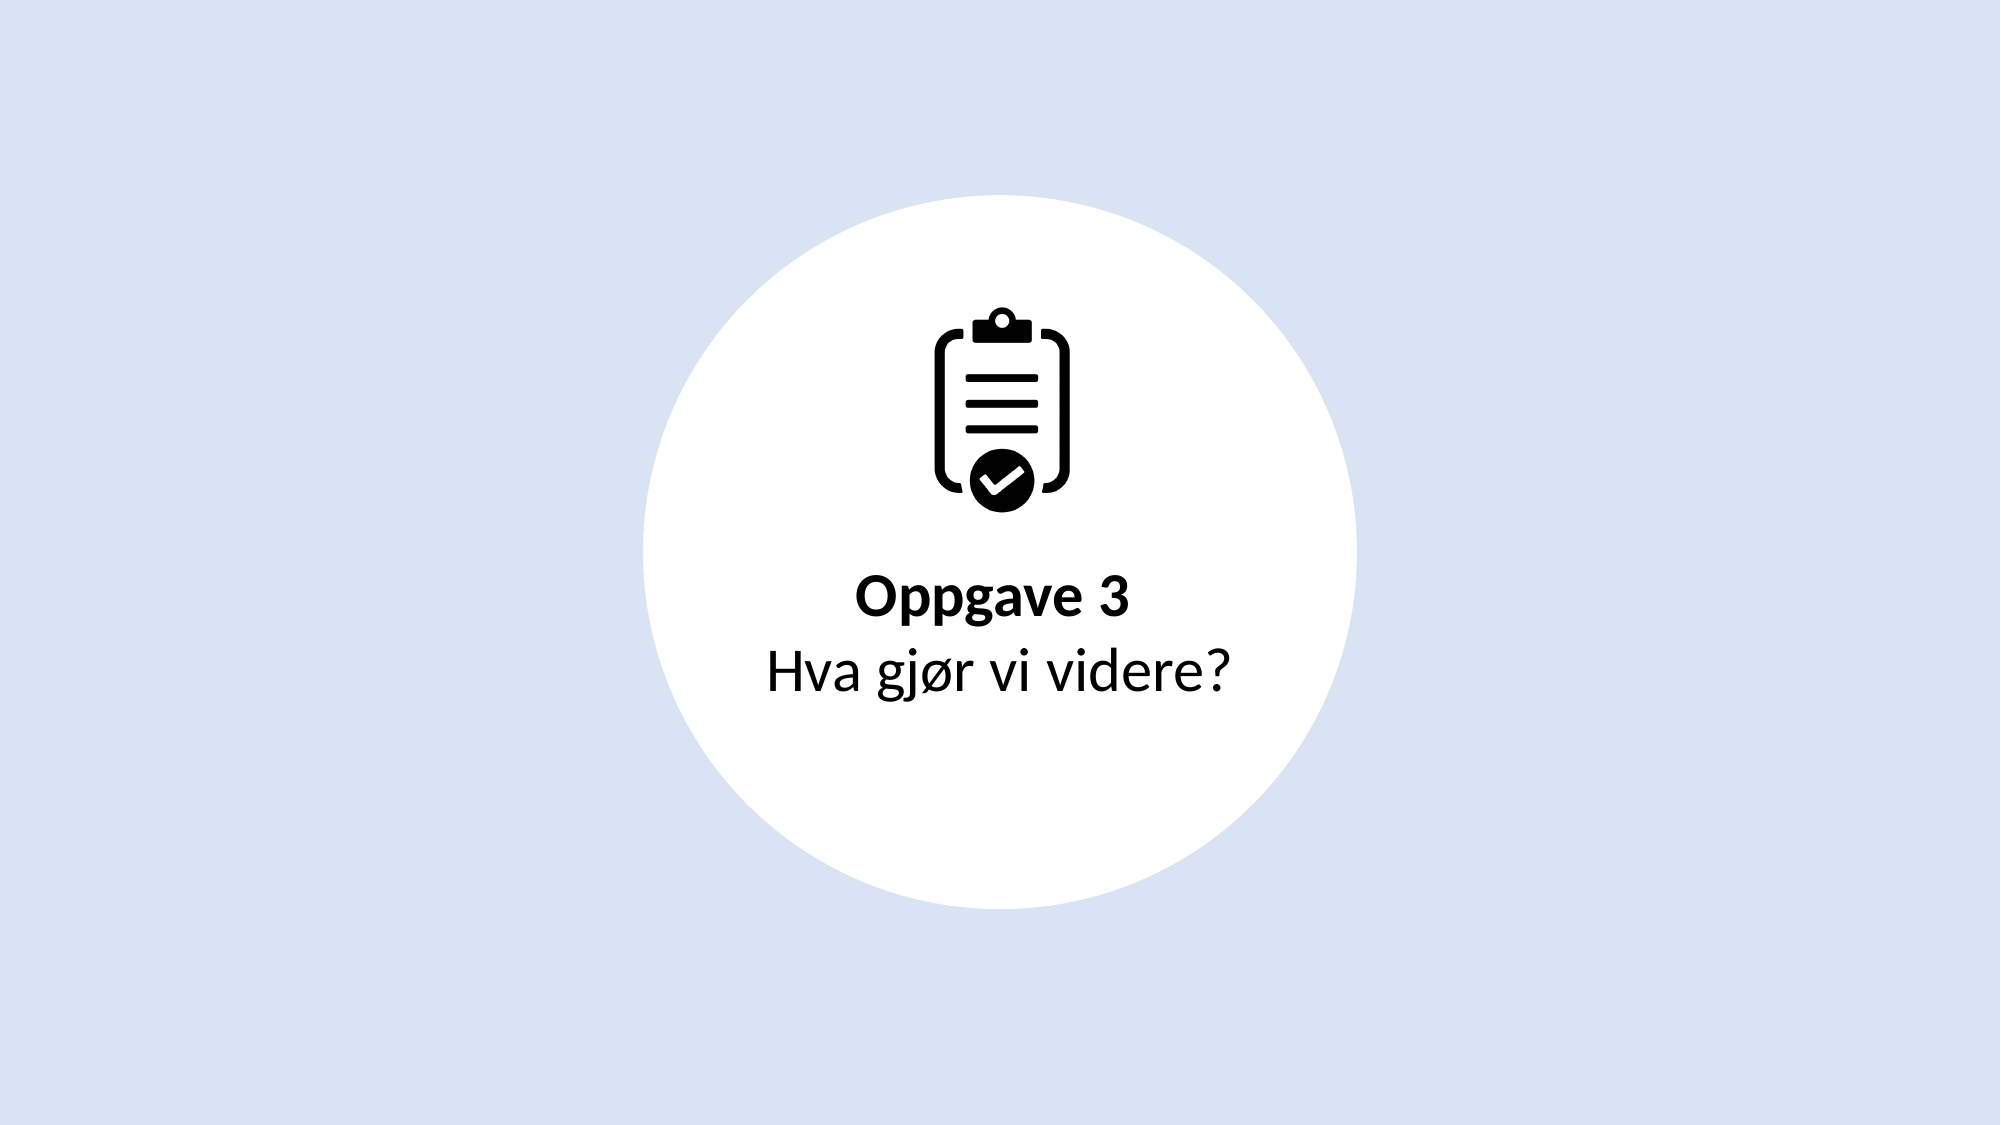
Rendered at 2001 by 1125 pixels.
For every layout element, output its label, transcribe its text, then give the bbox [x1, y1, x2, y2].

text_box Oppgave 3 Hva gjør vi videre? [749, 546, 1251, 712]
text_box [641, 194, 1359, 911]
picture [901, 299, 1099, 519]
